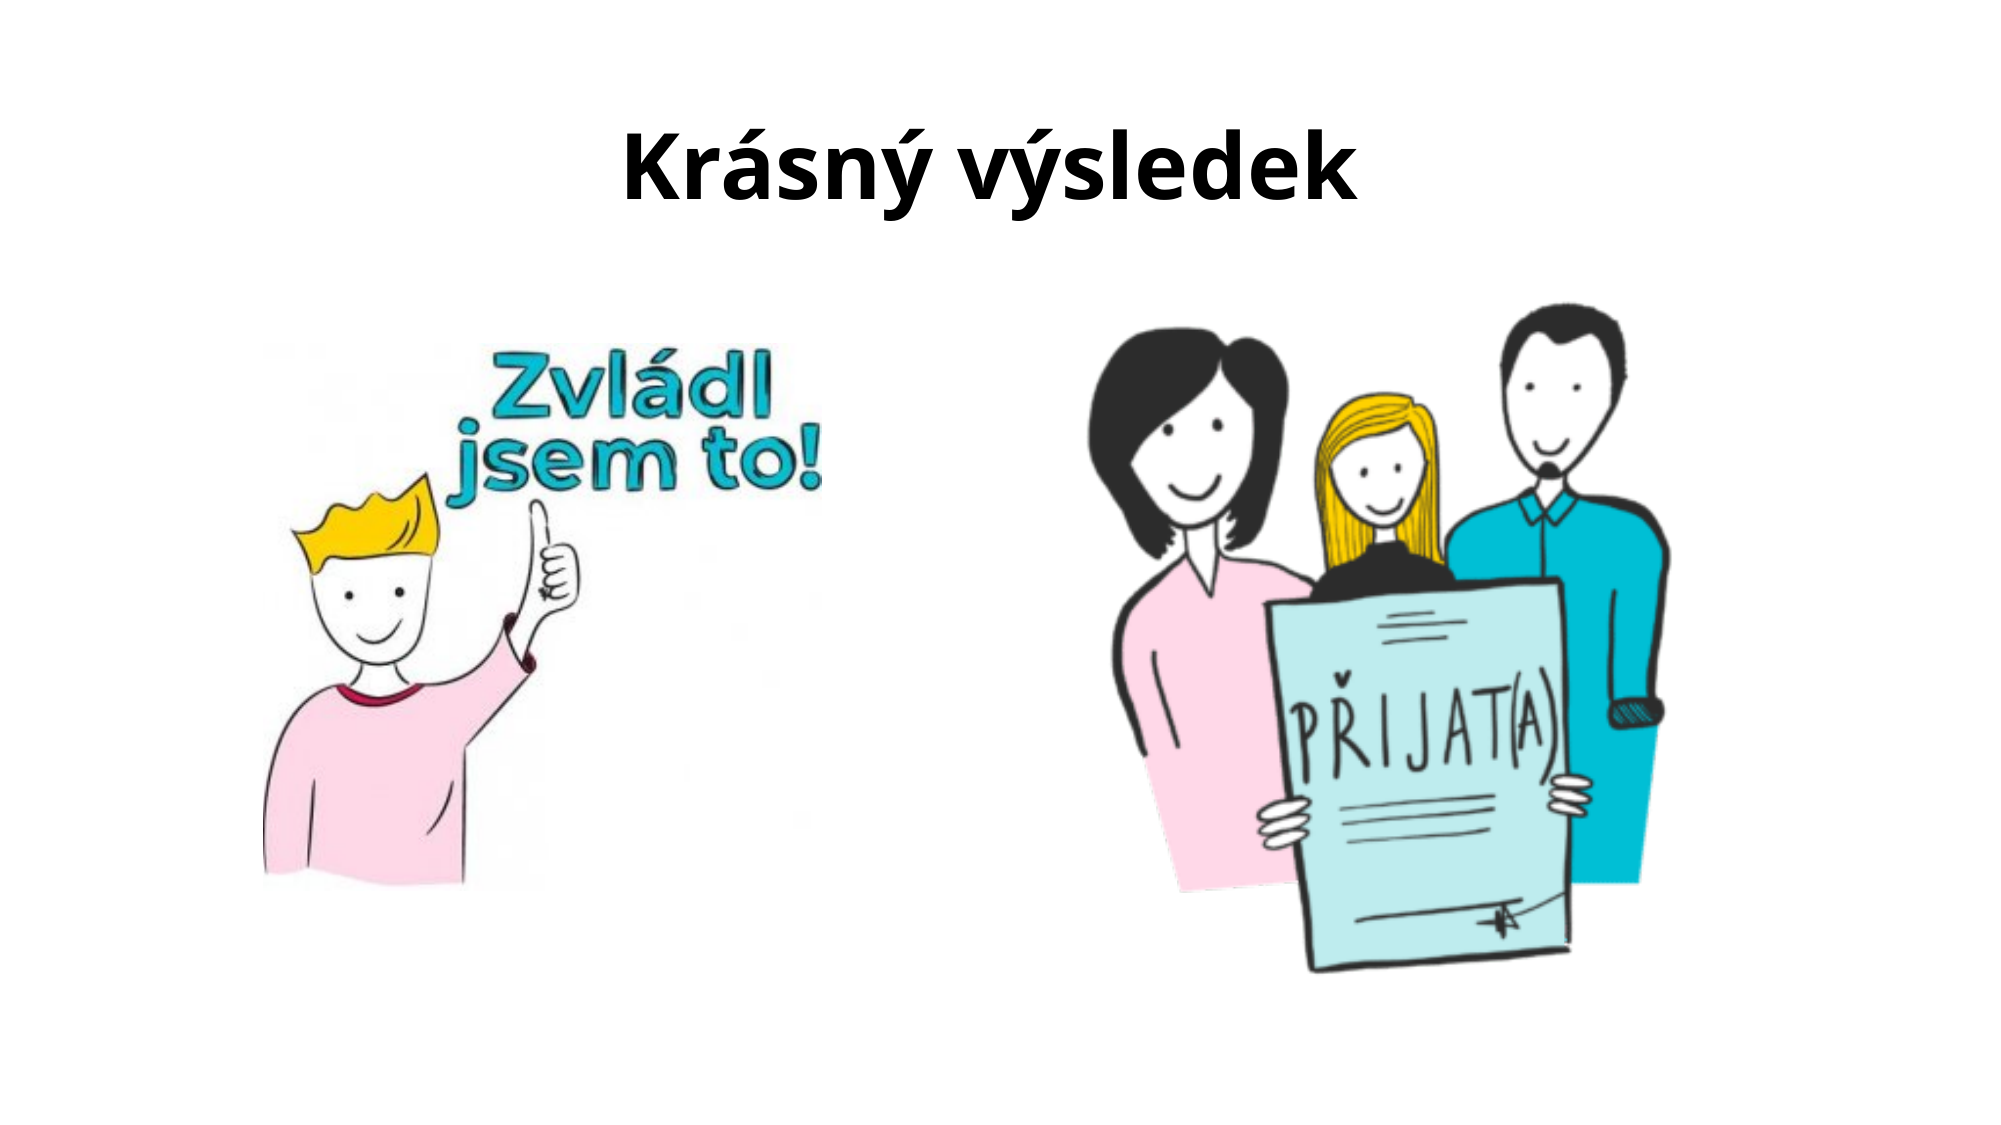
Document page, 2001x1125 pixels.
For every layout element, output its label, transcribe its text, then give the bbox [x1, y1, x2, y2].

picture [263, 343, 822, 891]
text_box Krásný výsledek [126, 53, 1852, 272]
picture [1081, 286, 1679, 981]
